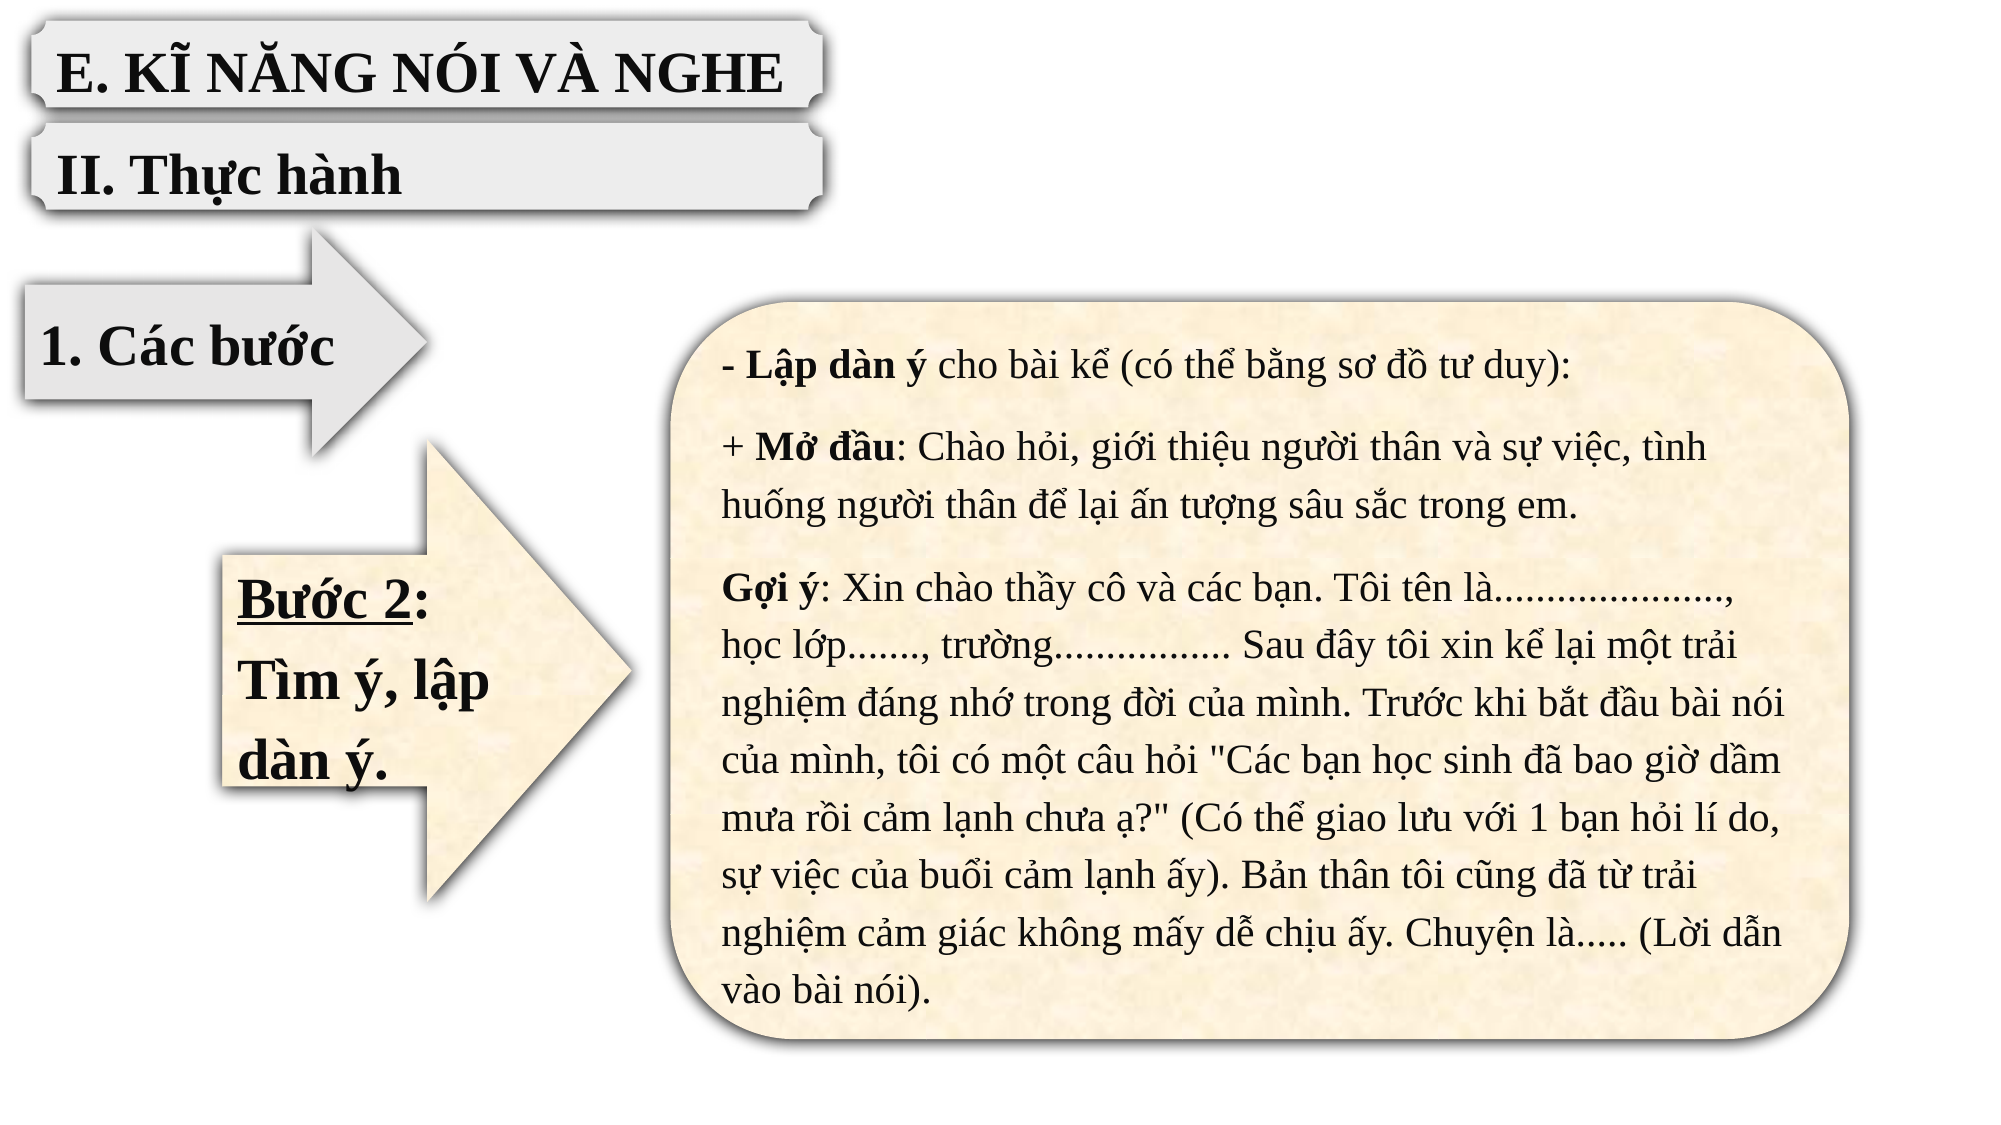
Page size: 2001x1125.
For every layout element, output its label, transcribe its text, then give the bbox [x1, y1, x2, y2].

text_box - Lập dàn ý cho bài kể (có thể bằng sơ đồ tư duy): + Mở đầu: Chào hỏi, giới thiệu người thân và sự việc, tình huống người thân để lại ấn tượng sâu sắc trong em. Gợi ý: Xin chào thầy cô và các bạn. Tôi tên là......................, học lớp......., trường................. Sau đây tôi xin kể lại một trải nghiệm đáng nhớ trong đời của mình. Trước khi bắt đầu bài nói của mình, tôi có một câu hỏi "Các bạn học sinh đã bao giờ dầm mưa rồi cảm lạnh chưa ạ?" (Có thể giao lưu với 1 bạn hỏi lí do, sự việc của buổi cảm lạnh ấy). Bản thân tôi cũng đã từ trải nghiệm cảm giác không mấy dễ chịu ấy. Chuyện là..... (Lời dẫn vào bài nói). [669, 301, 1851, 1041]
text_box 1. Các bước [23, 224, 429, 460]
text_box II. Thực hành [30, 121, 824, 211]
text_box Bước 2: Tìm ý, lập dàn ý. [221, 436, 634, 905]
text_box E. KĨ NĂNG NÓI VÀ NGHE [30, 19, 824, 109]
